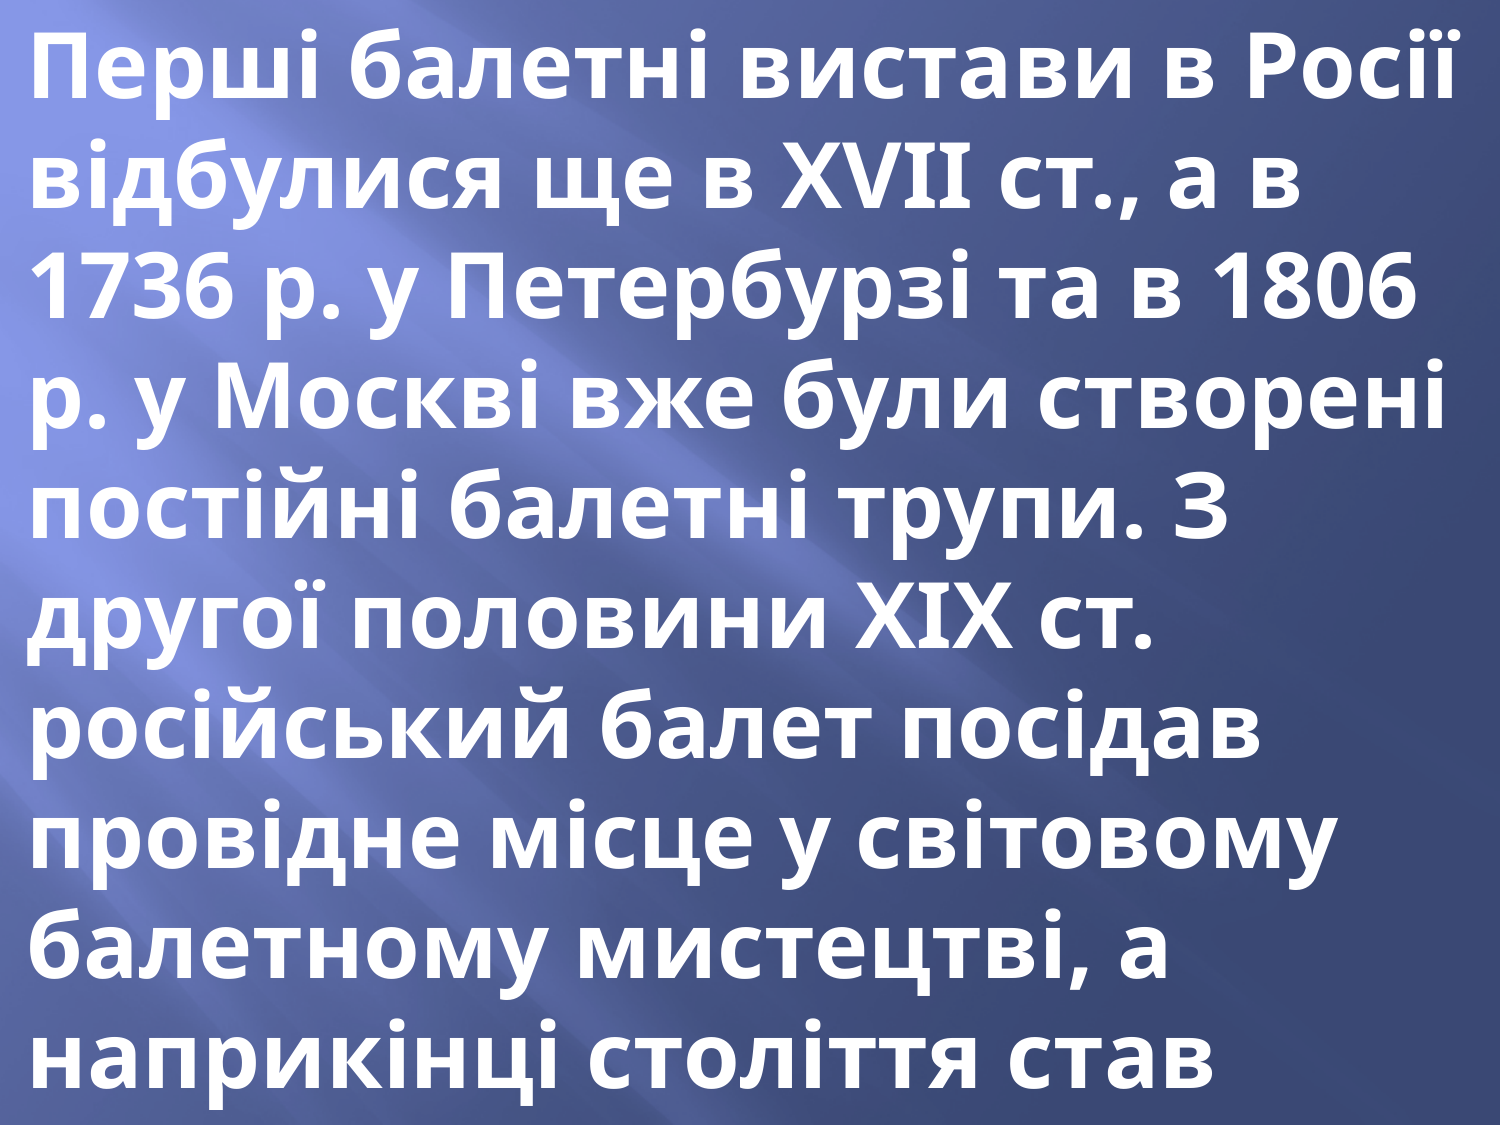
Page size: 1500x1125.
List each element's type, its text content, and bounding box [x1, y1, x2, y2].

list Перші балетні вистави в Росії відбулися ще в XVII ст., а в 1736 р. у Петербурзі та в 1806 р. у Москві вже були створені постійні балетні трупи. З другої половини XIX ст. російський балет посідав провідне місце у світовому балетному мистецтві, а наприкінці століття став взірцем для балету всього світу. [0, 0, 1500, 1106]
